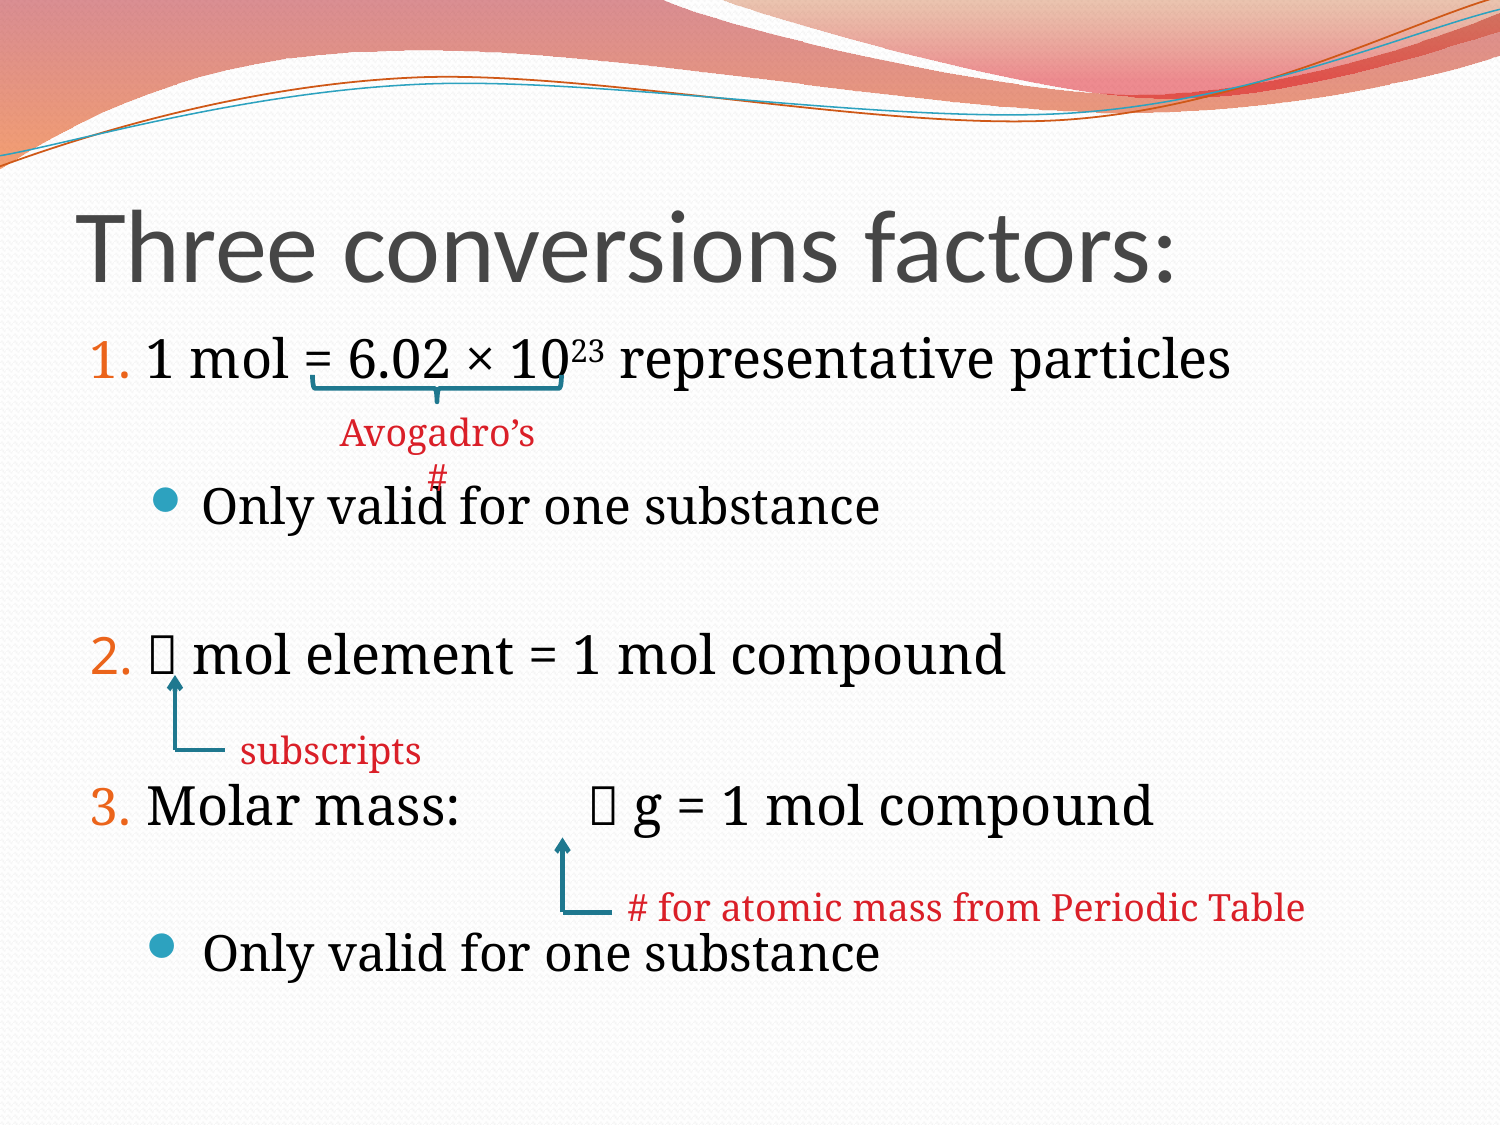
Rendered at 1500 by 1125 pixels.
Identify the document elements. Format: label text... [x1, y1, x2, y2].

text_box subscripts [225, 719, 475, 780]
title Three conversions factors: [75, 115, 1425, 303]
list 1 mol = 6.02 × 1023 representative particles Only valid for one substance  mol element = 1 mol compound Molar mass:  g = 1 mol compound Only valid for one substance [75, 317, 1425, 1113]
text_box # for atomic mass from Periodic Table [612, 876, 1325, 937]
text_box Avogadro’s # [312, 401, 563, 507]
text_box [174, 674, 226, 751]
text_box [562, 837, 613, 913]
text_box [311, 374, 563, 403]
